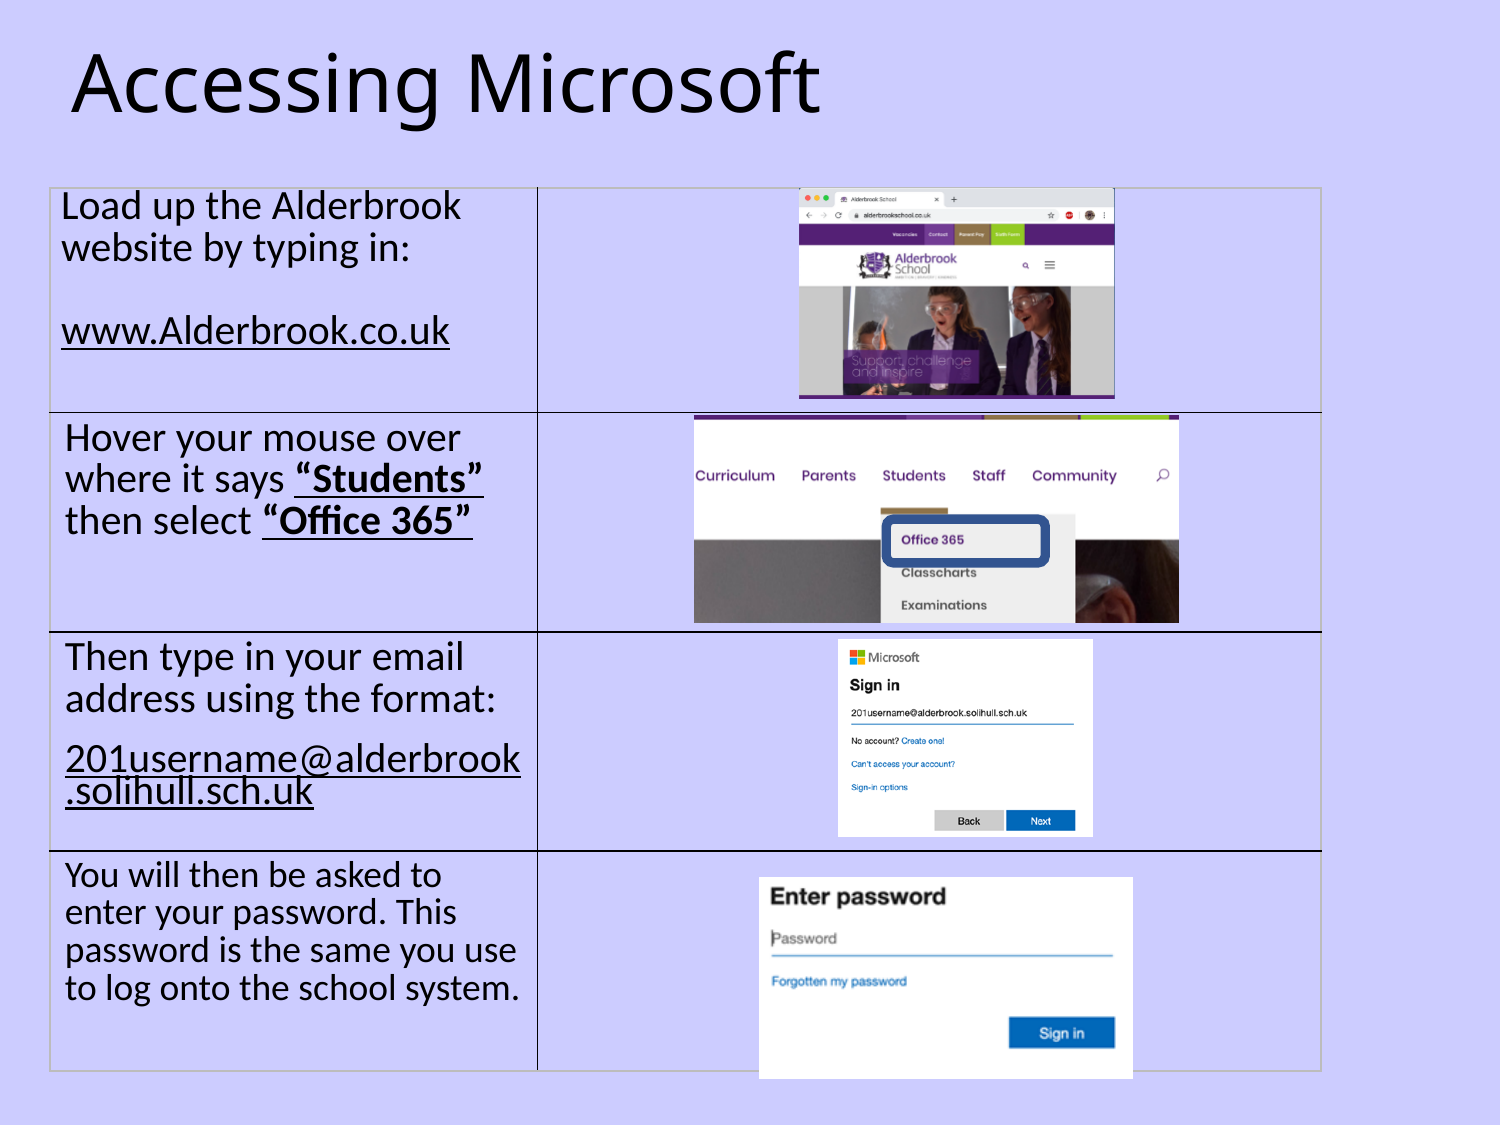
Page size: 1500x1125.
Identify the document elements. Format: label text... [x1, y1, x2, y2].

picture [694, 415, 1179, 623]
table_cell You will then be asked to enter your password. This password is the same you use to log onto the school system. [51, 852, 537, 1070]
picture [799, 188, 1115, 399]
table_cell [538, 852, 1320, 1070]
picture [838, 639, 1093, 837]
table_cell Then type in your email address using the format: 201username@alderbrook.solihull.sch.uk [51, 633, 537, 850]
table_cell [538, 633, 1320, 850]
table_header [538, 189, 1320, 412]
table_cell Hover your mouse over where it says “Students” then select “Office 365” [51, 413, 537, 631]
table_header Load up the Alderbrook website by typing in: www.Alderbrook.co.uk [51, 189, 537, 412]
table_cell [538, 413, 1320, 631]
picture [759, 877, 1133, 1079]
title Accessing Microsoft [56, 34, 1290, 138]
